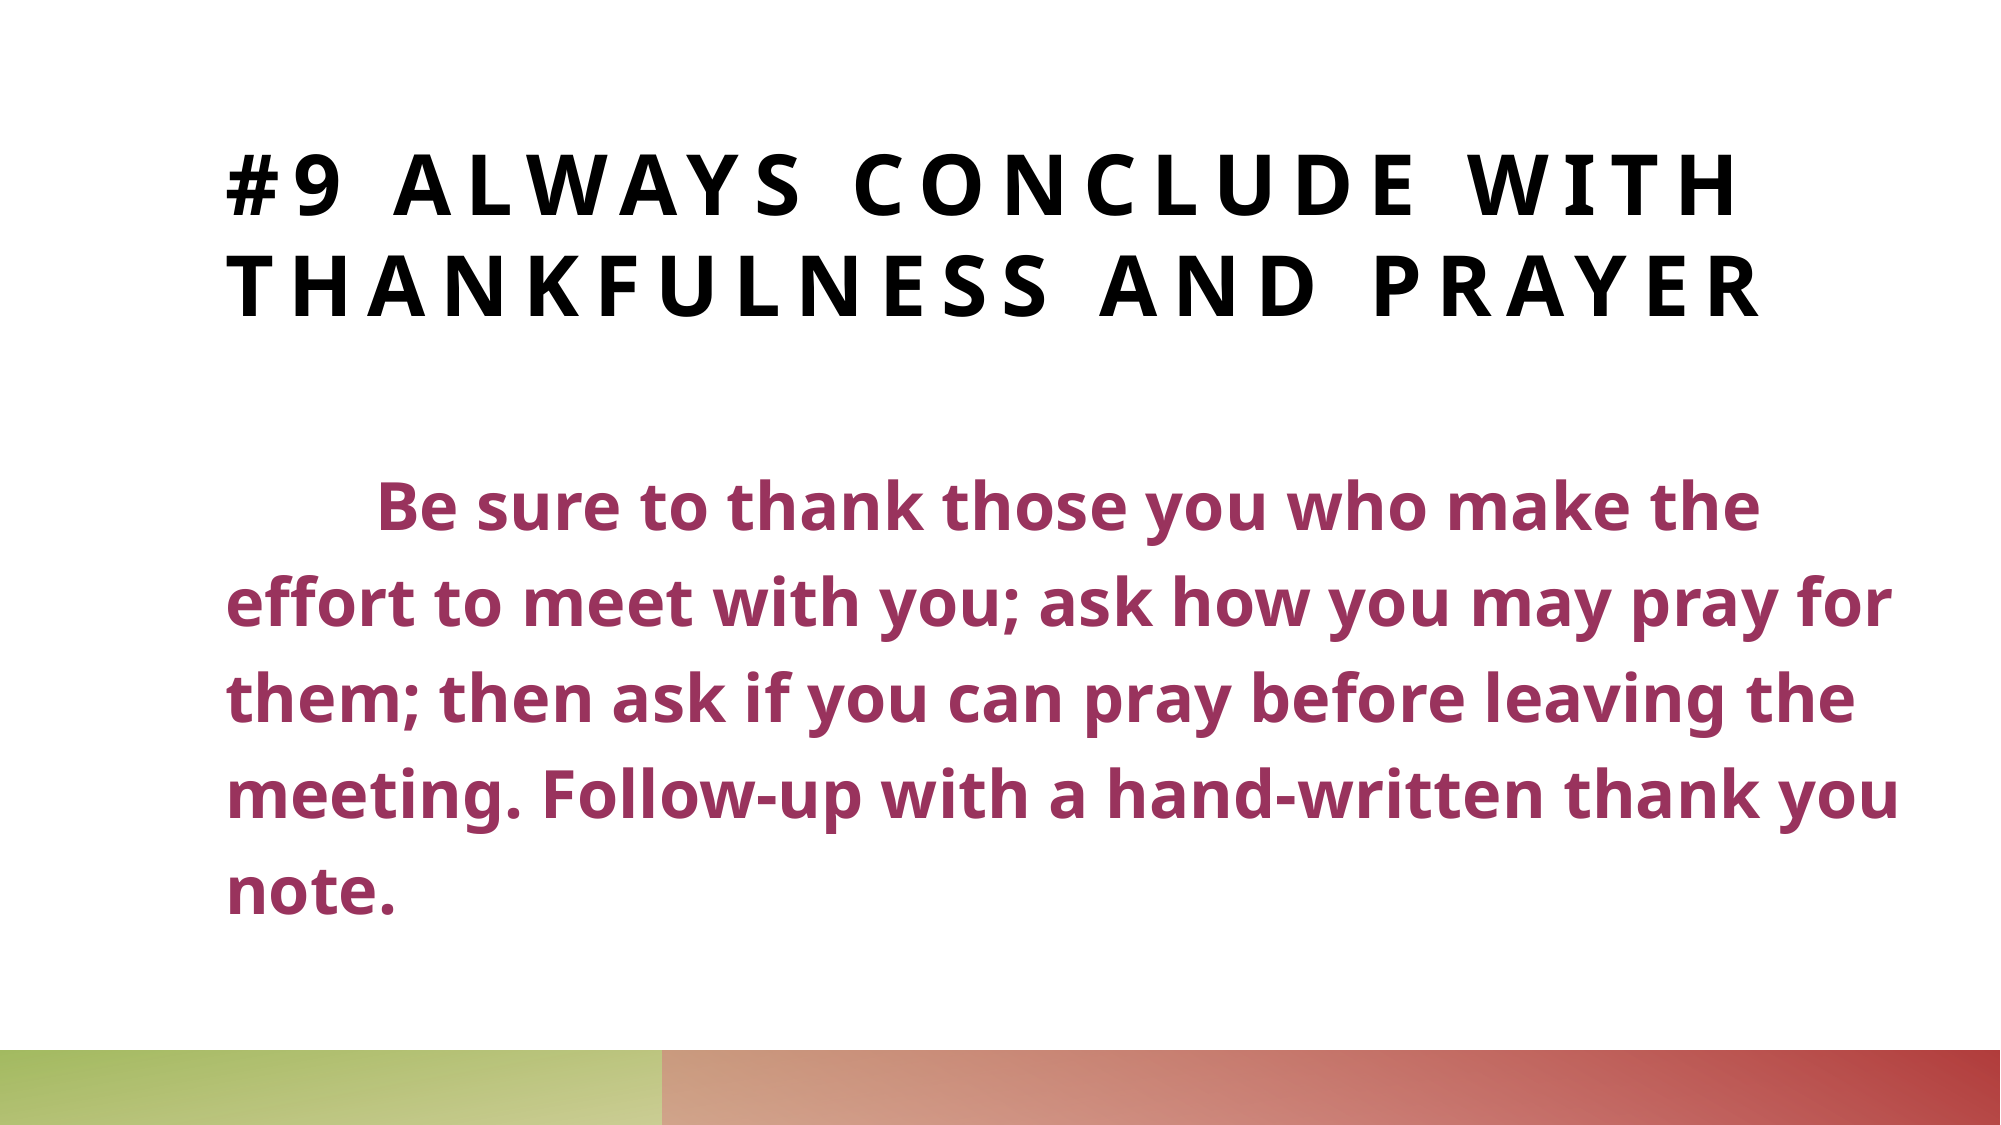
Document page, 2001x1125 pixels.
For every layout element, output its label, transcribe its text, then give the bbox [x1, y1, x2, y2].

title #9 Always conclude with thankfulness and prayer [225, 130, 1905, 333]
list Be sure to thank those you who make the effort to meet with you; ask how you may pray for them; then ask if you can pray before leaving the meeting. Follow-up with a hand-written thank you note. [225, 346, 1905, 996]
